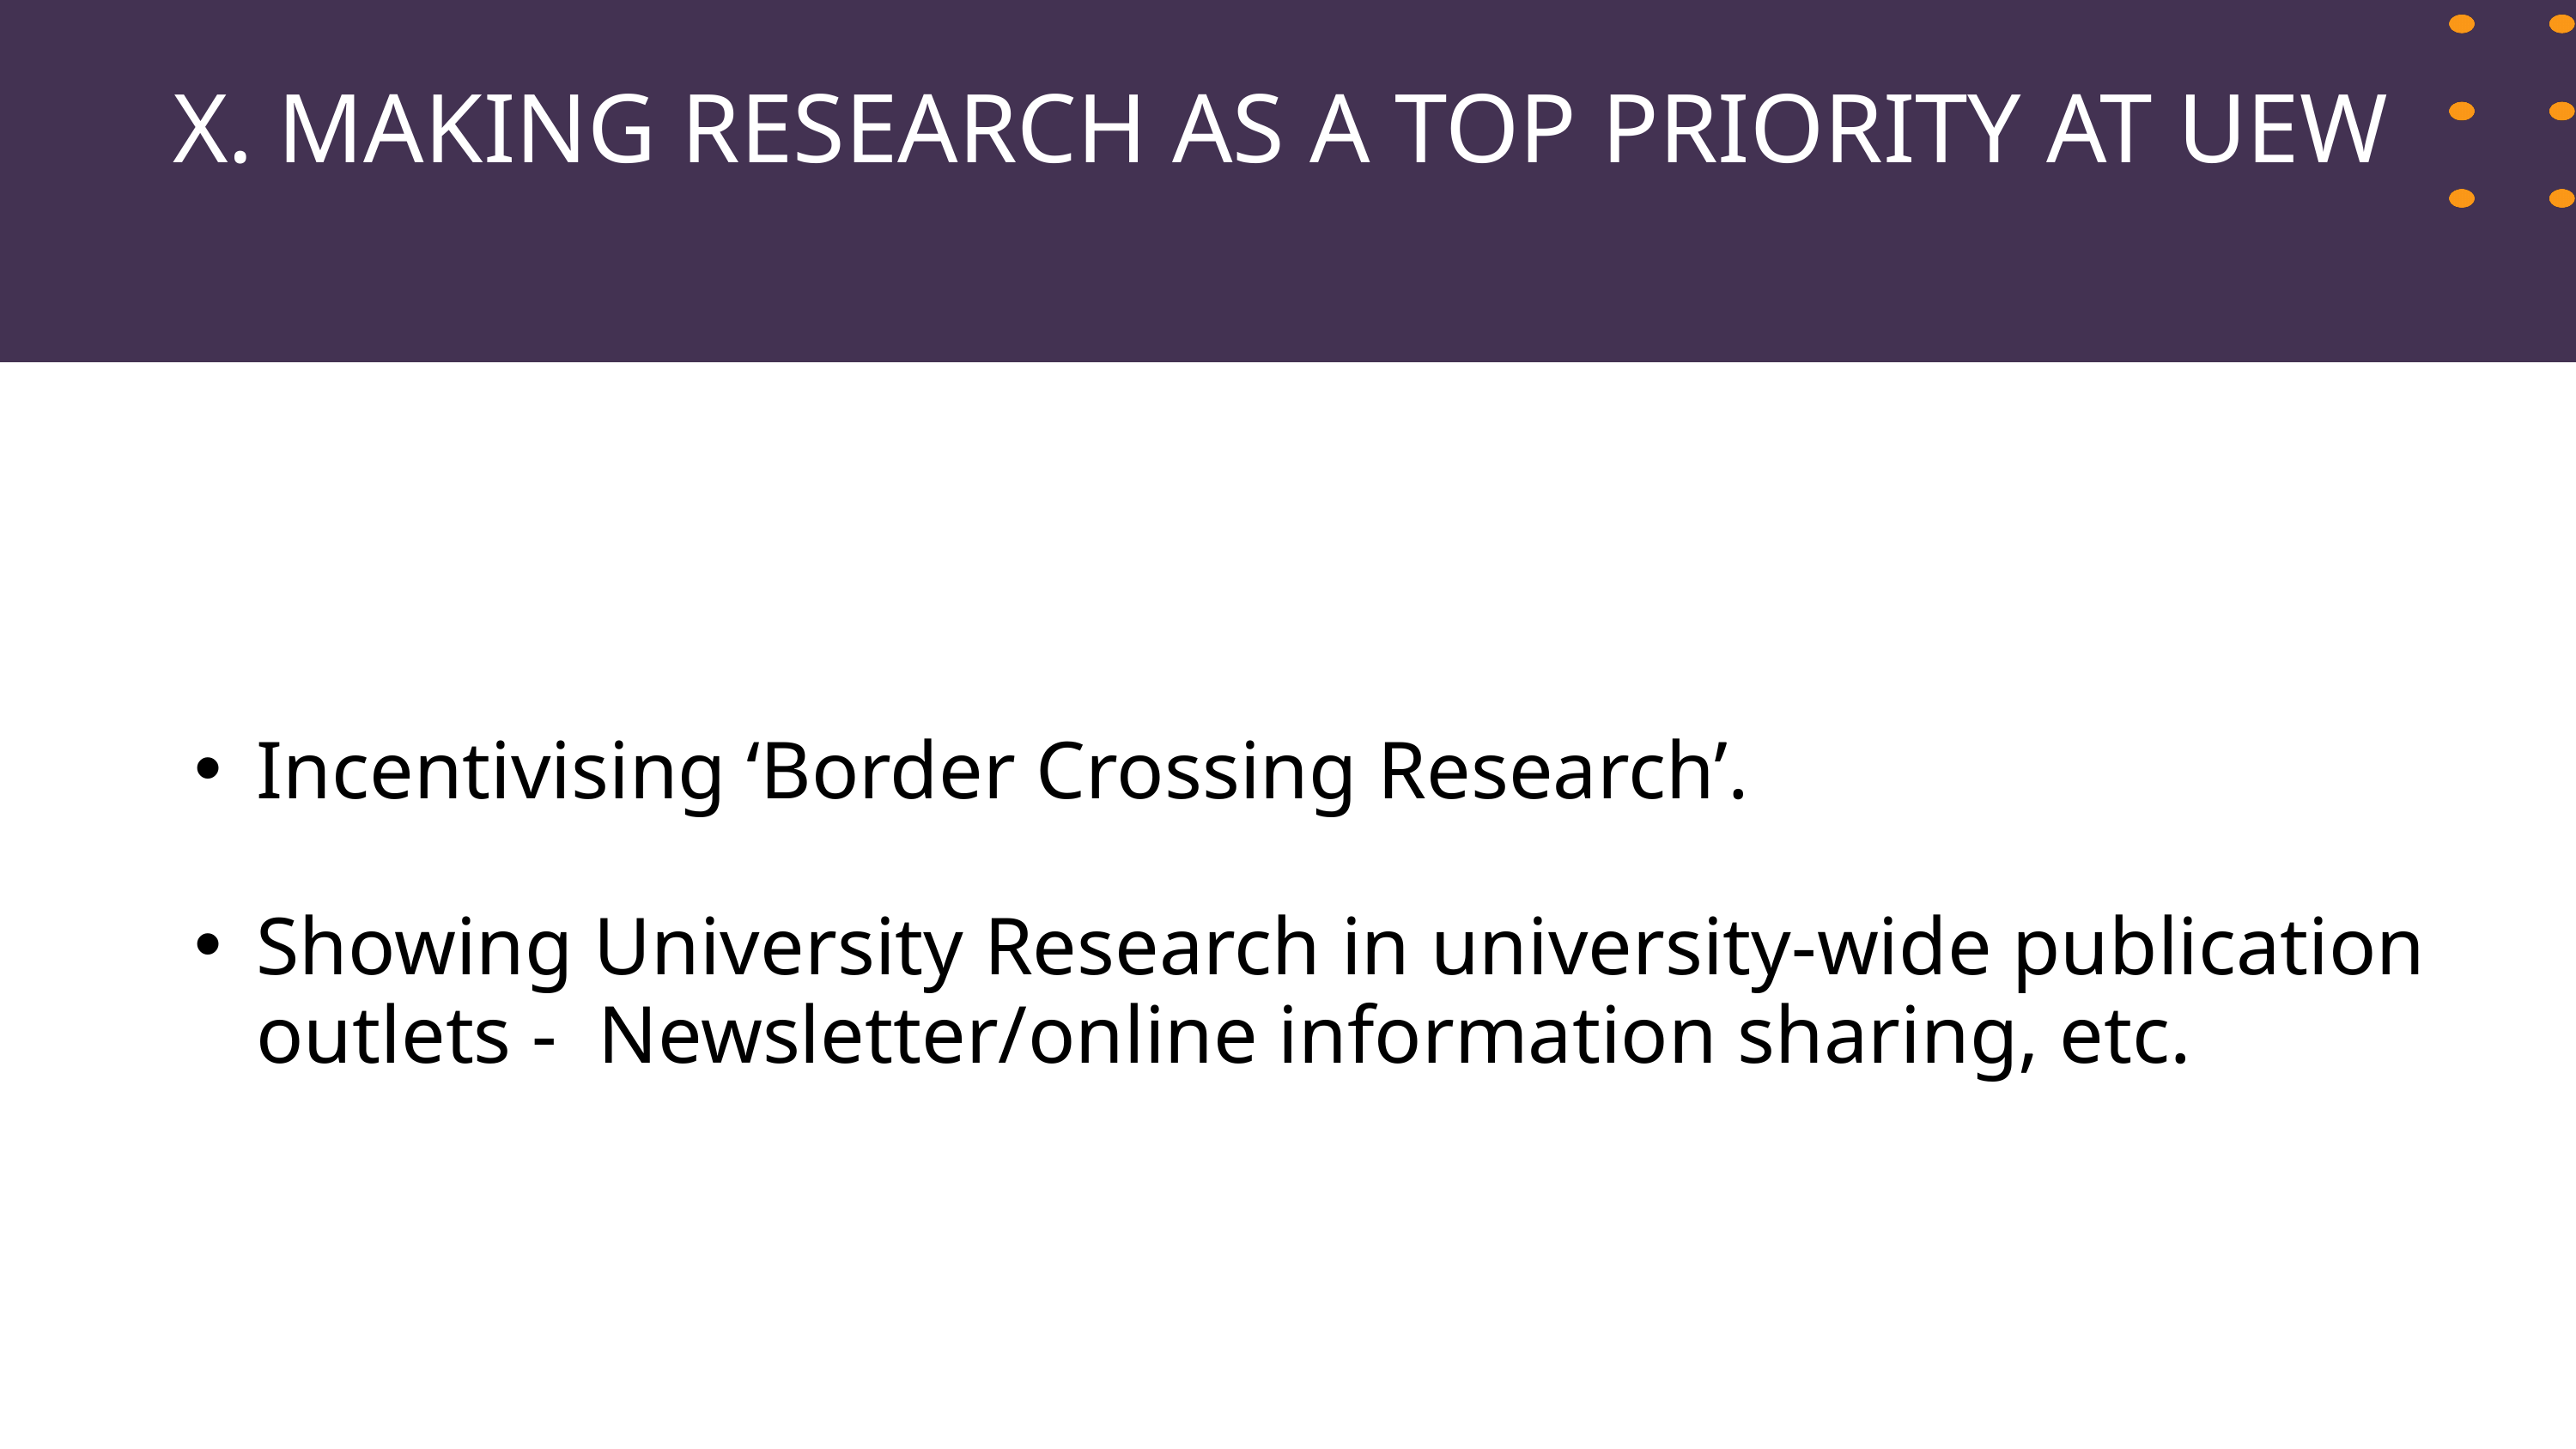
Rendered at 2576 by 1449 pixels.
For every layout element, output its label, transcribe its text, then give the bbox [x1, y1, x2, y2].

text_box Incentivising ‘Border Crossing Research’. Showing University Research in university-wide publication outlets - Newsletter/online information sharing, etc. [131, 638, 2450, 1167]
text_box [0, 0, 2576, 363]
